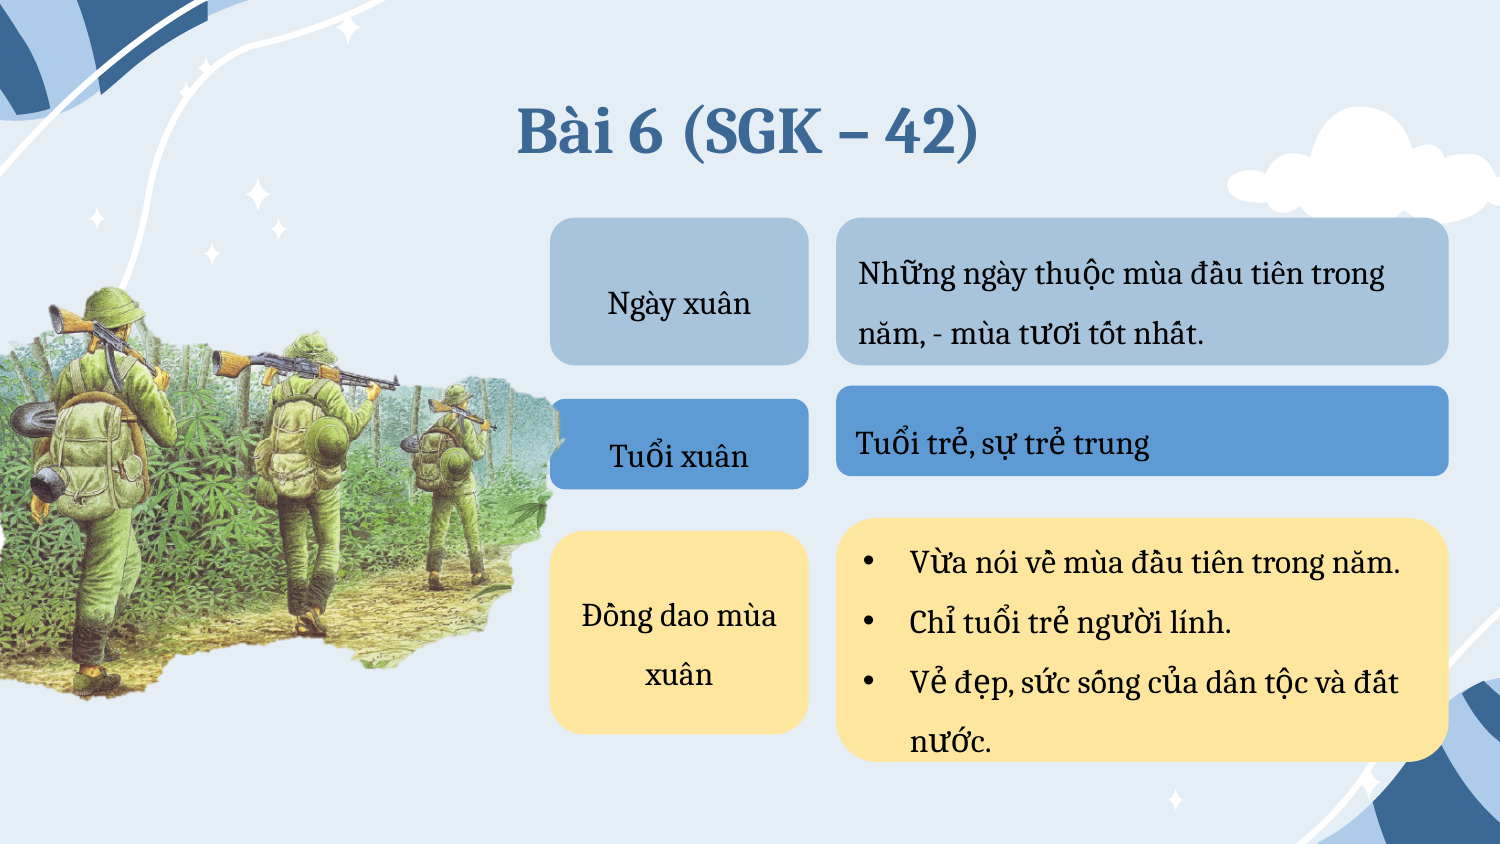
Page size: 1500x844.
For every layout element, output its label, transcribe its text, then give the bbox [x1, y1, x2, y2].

picture [0, 212, 642, 723]
text_box Vừa nói về mùa đầu tiên trong năm. Chỉ tuổi trẻ người lính. Vẻ đẹp, sức sống của dân tộc và đất nước. [834, 515, 1451, 765]
text_box Đồng dao mùa xuân [564, 528, 811, 737]
title Bài 6 (SGK – 42) [116, 72, 1383, 167]
text_box Ngày xuân [645, 215, 811, 368]
text_box Tuổi trẻ, sự trẻ trung [834, 383, 1451, 479]
text_box Tuổi xuân [646, 396, 811, 492]
text_box Những ngày thuộc mùa đầu tiên trong năm, - mùa tươi tốt nhất. [834, 215, 1451, 368]
